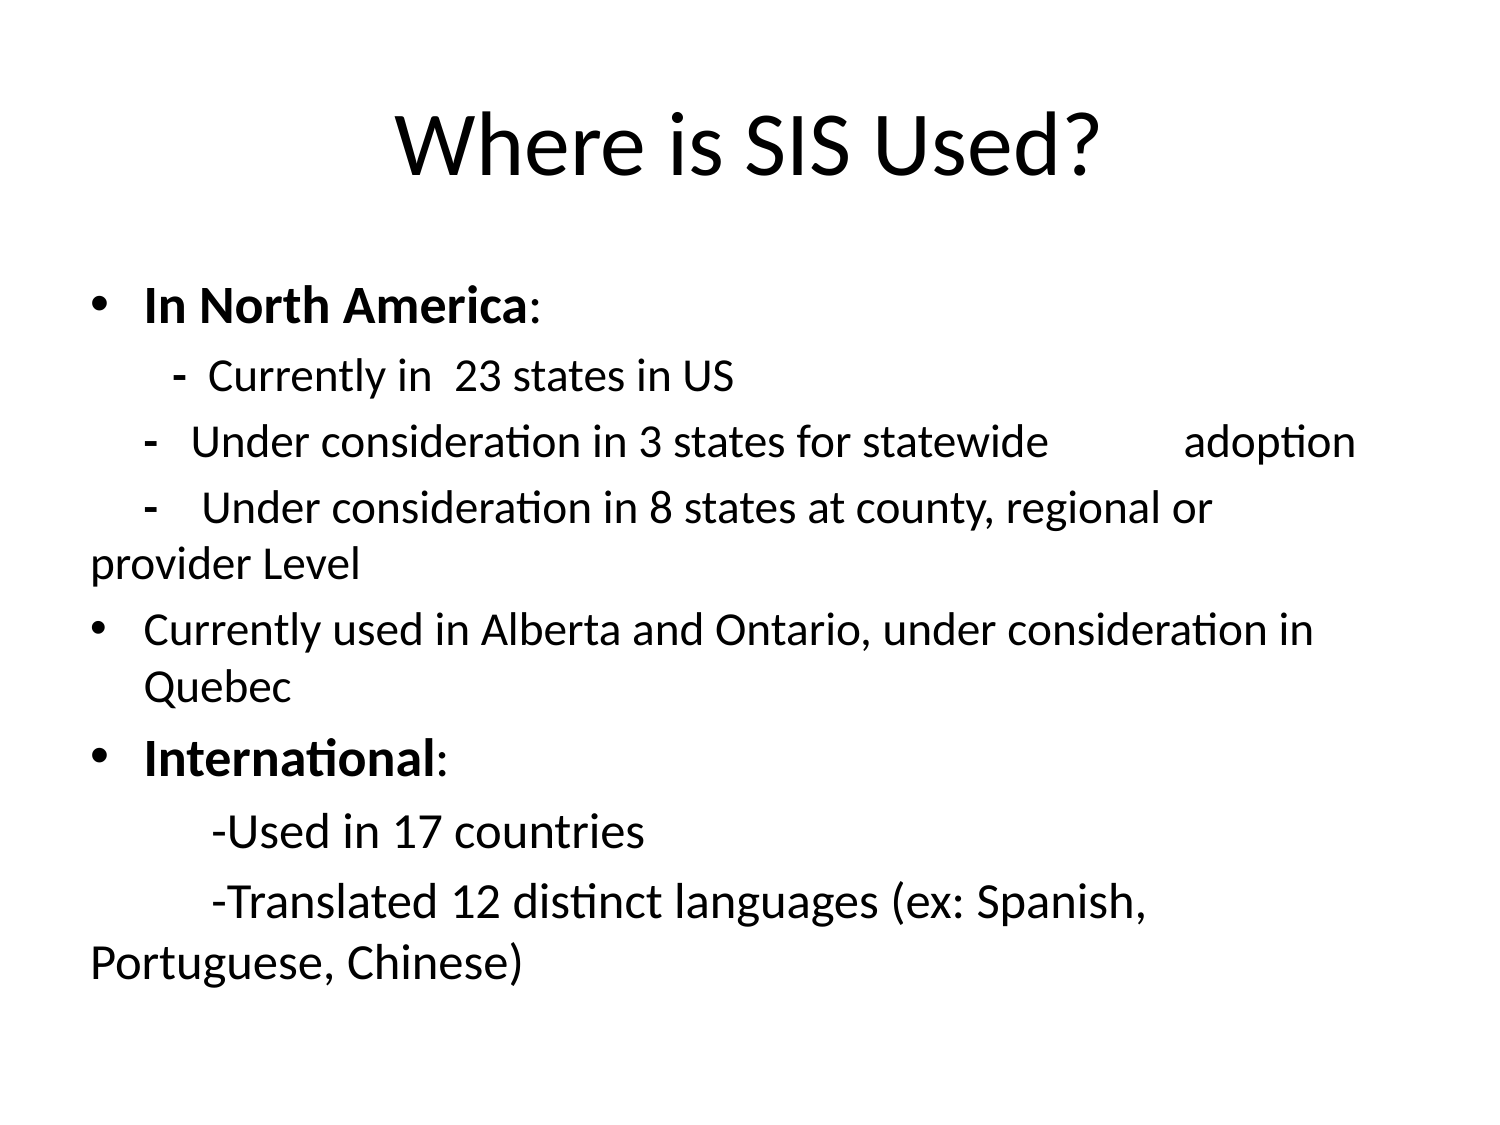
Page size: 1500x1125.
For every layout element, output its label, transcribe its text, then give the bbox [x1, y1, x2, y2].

list In North America: - Currently in 23 states in US - Under consideration in 3 states for statewide adoption - Under consideration in 8 states at county, regional or provider Level Currently used in Alberta and Ontario, under consideration in Quebec International: -Used in 17 countries -Translated 12 distinct languages (ex: Spanish, Portuguese, Chinese) [75, 262, 1425, 1005]
title Where is SIS Used? [75, 45, 1425, 233]
